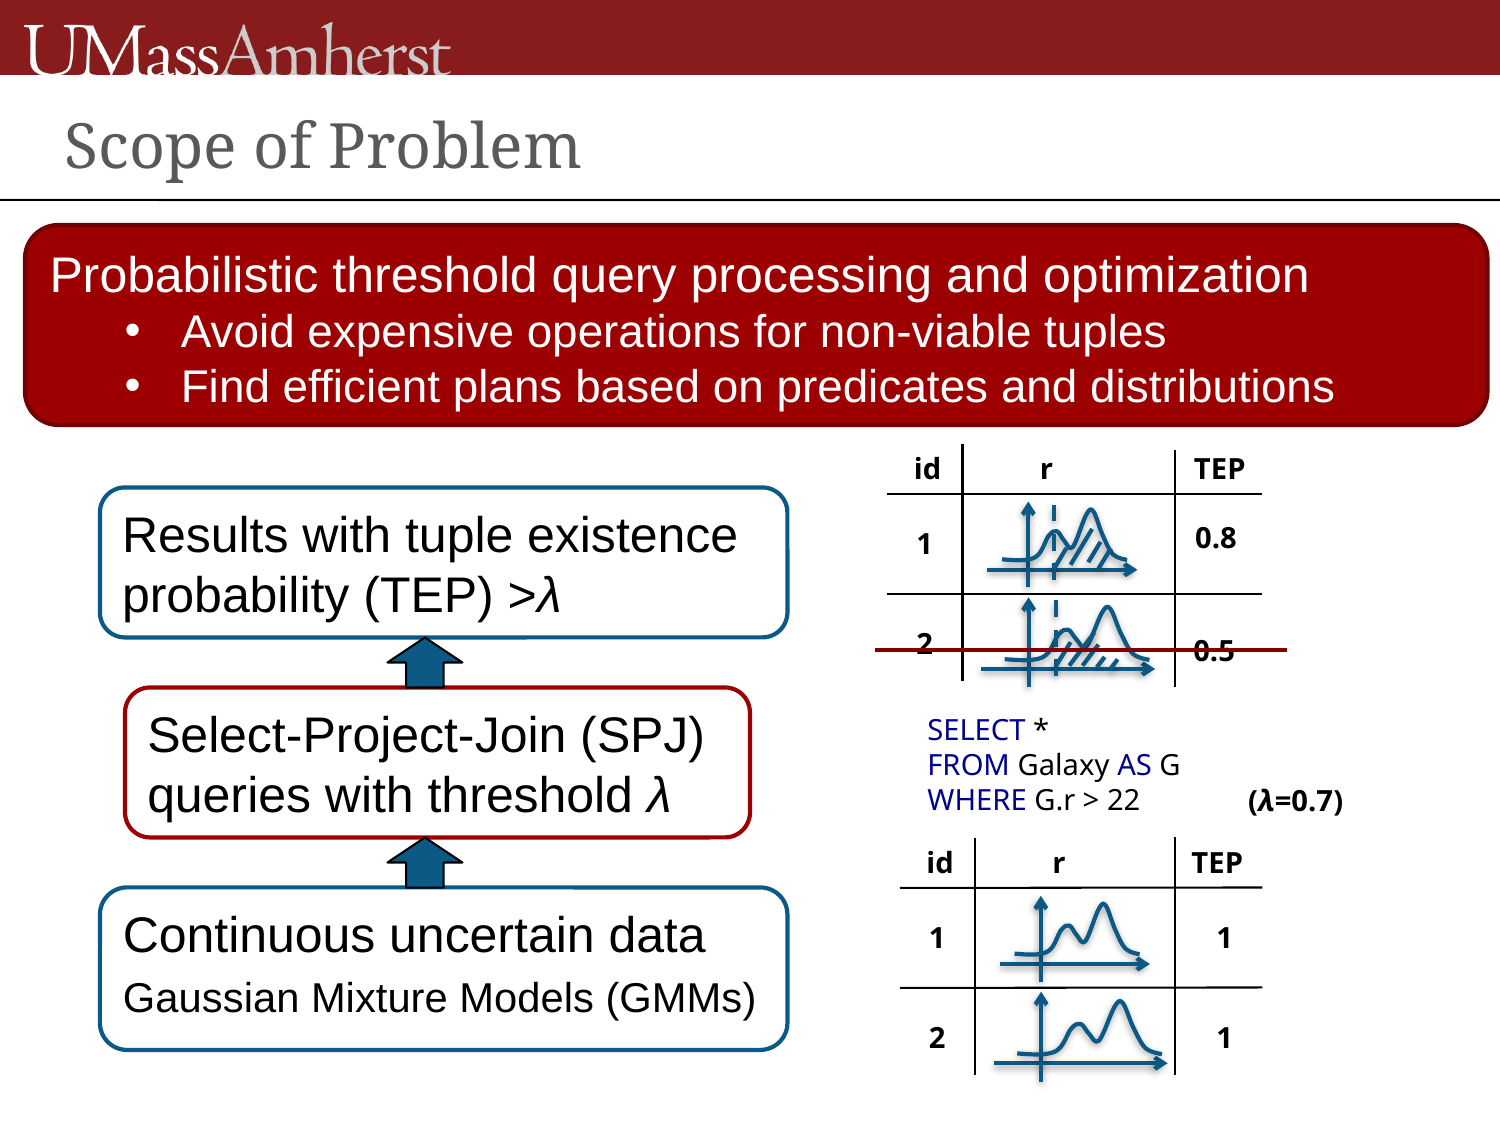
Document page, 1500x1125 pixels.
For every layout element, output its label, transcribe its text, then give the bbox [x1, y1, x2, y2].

title Scope of Problem [50, 99, 1500, 188]
text_box [387, 637, 463, 688]
text_box Probabilistic threshold query processing and optimization Avoid expensive operations for non-viable tuples Find efficient plans based on predicates and distributions [22, 222, 1490, 428]
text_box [887, 442, 1263, 649]
text_box Continuous uncertain data Gaussian Mixture Models (GMMs) [97, 885, 790, 1053]
text_box SELECT * FROM Galaxy AS G WHERE G.r > 22 [912, 703, 1275, 824]
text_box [887, 659, 1263, 688]
text_box Results with tuple existence probability (TEP) >λ [97, 485, 790, 640]
text_box [387, 837, 463, 888]
text_box (λ=0.7) [1233, 774, 1359, 825]
text_box Select-Project-Join (SPJ) queries with threshold λ [122, 685, 753, 840]
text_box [899, 837, 1263, 1082]
picture [0, 0, 1500, 75]
